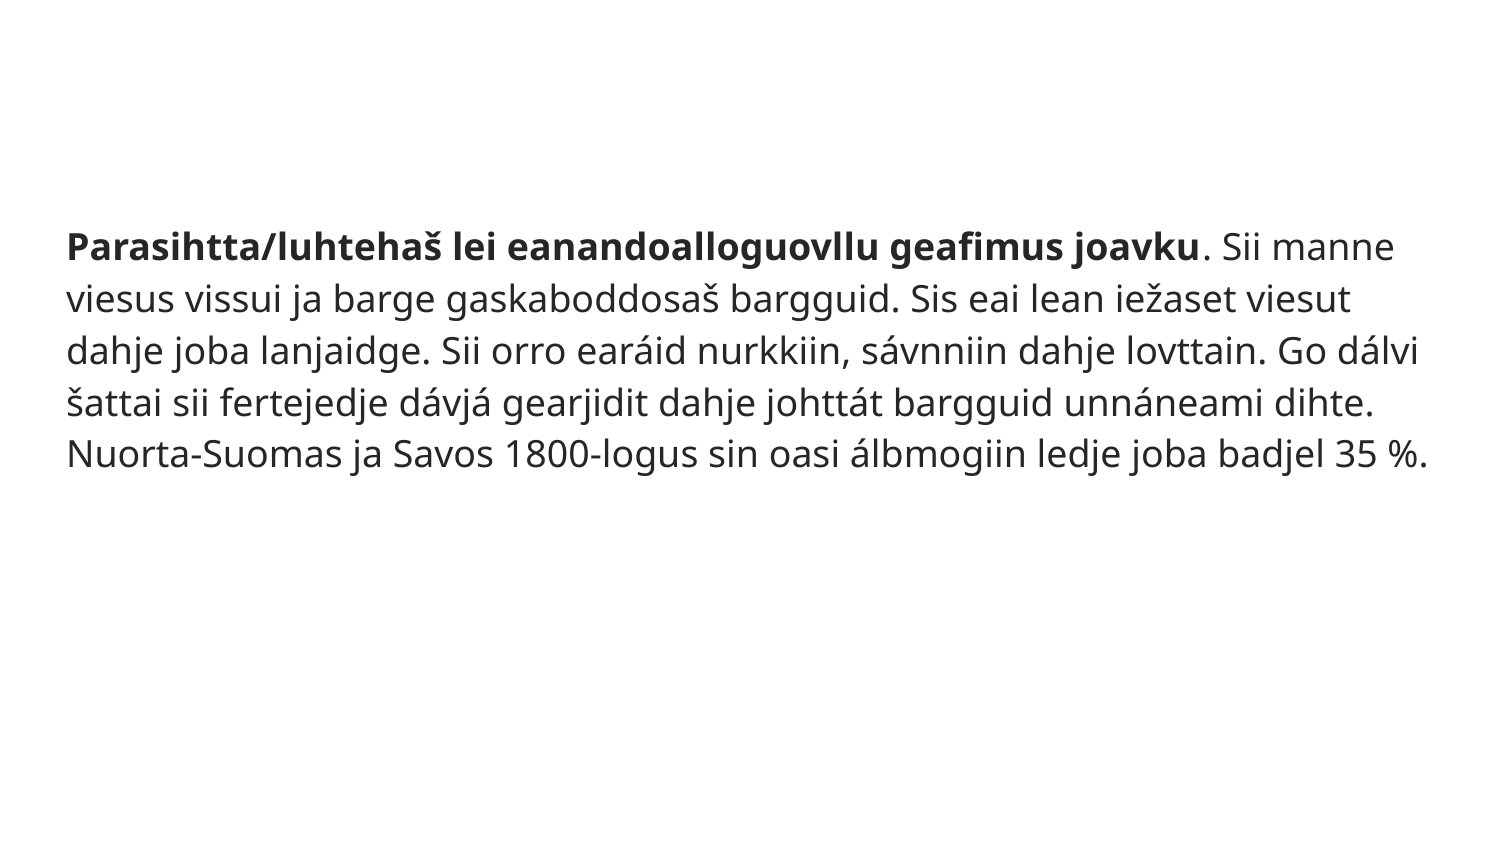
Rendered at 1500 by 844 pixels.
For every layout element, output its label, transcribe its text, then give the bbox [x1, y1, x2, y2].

list Parasihtta/luhtehaš lei eanandoalloguovllu geafimus joavku. Sii manne viesus vissui ja barge gaskaboddosaš bargguid. Sis eai lean iežaset viesut dahje joba lanjaidge. Sii orro earáid nurkkiin, sávnniin dahje lovttain. Go dálvi šattai sii fertejedje dávjá gearjidit dahje johttát bargguid unnáneami dihte. Nuorta-Suomas ja Savos 1800-logus sin oasi álbmogiin ledje joba badjel 35 %. [51, 201, 1449, 750]
